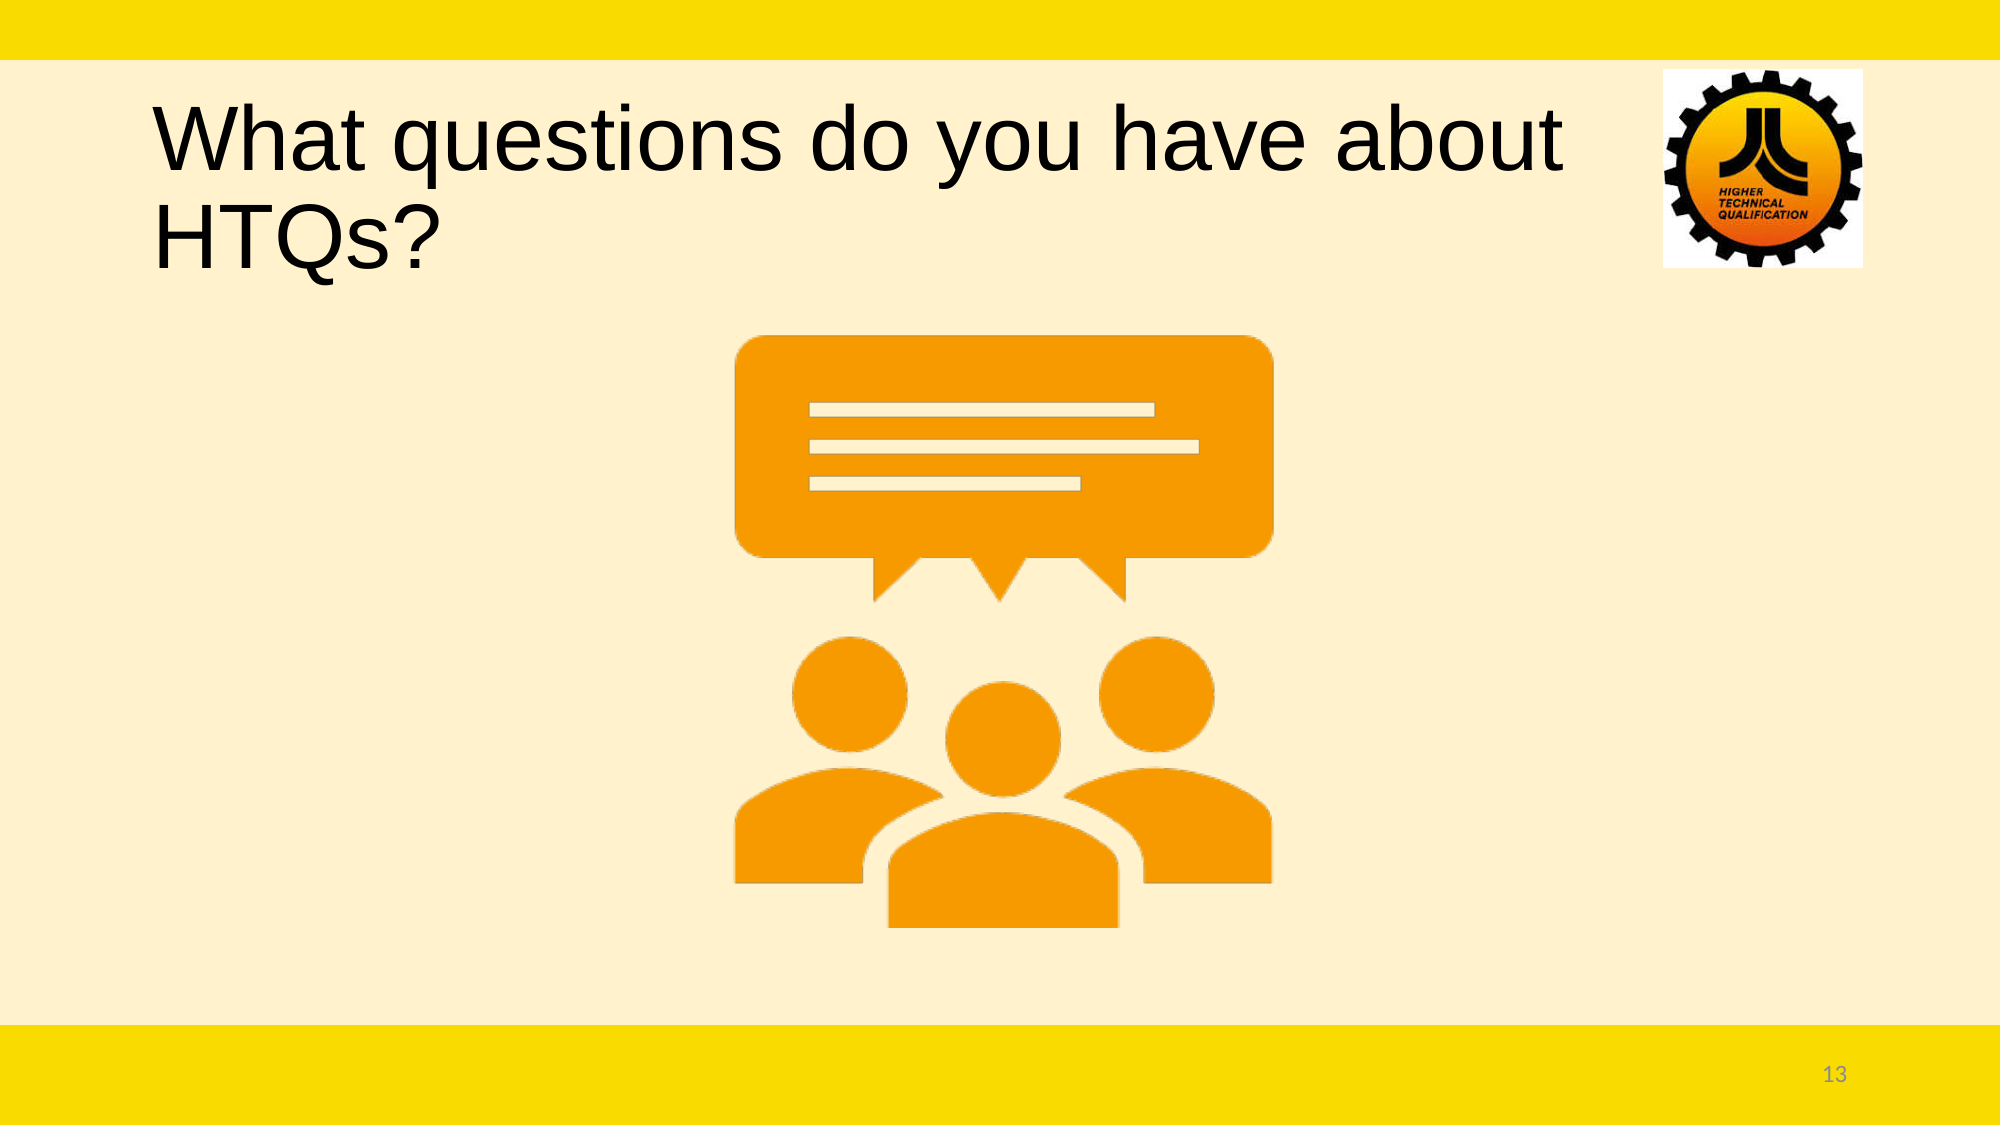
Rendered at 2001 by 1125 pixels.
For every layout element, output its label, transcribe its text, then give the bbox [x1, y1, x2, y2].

slide_number 13 [1412, 1042, 1863, 1103]
title What questions do you have about HTQs? [137, 83, 1644, 301]
picture [1663, 69, 1863, 268]
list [645, 277, 1355, 987]
